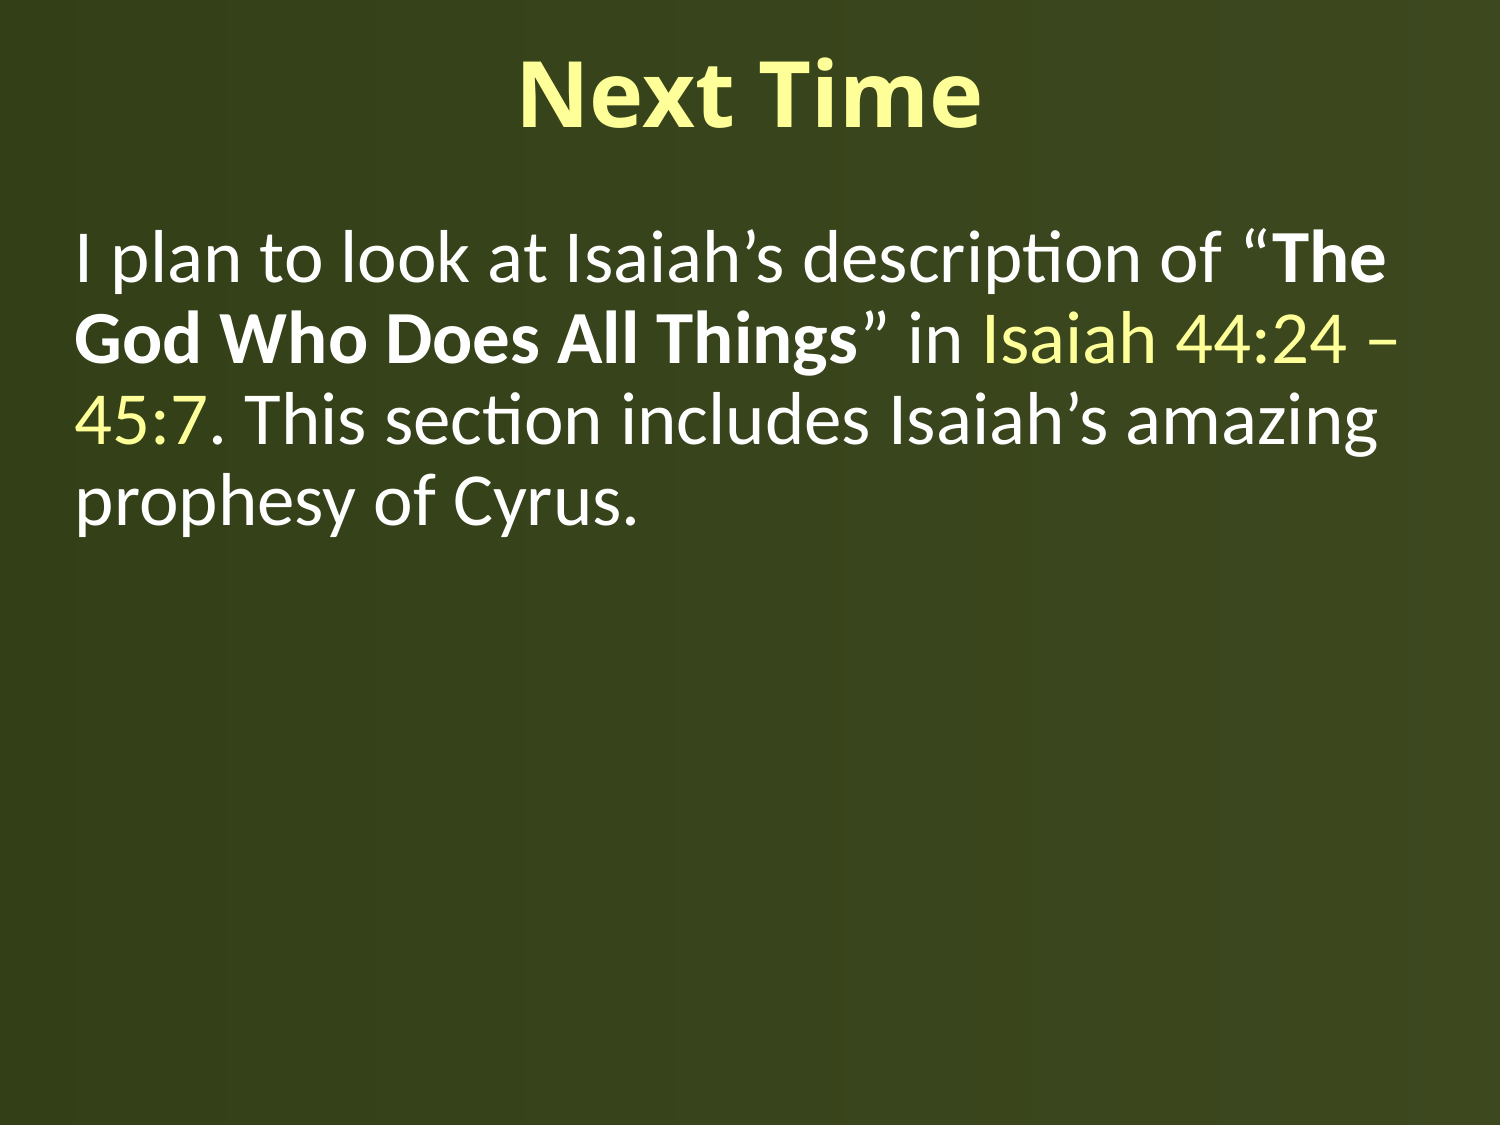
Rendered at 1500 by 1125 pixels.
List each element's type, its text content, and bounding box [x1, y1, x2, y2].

title Next Time [0, 0, 1500, 195]
list I plan to look at Isaiah’s description of “The God Who Does All Things” in Isaiah 44:24 – 45:7. This section includes Isaiah’s amazing prophesy of Cyrus. [59, 210, 1459, 1089]
